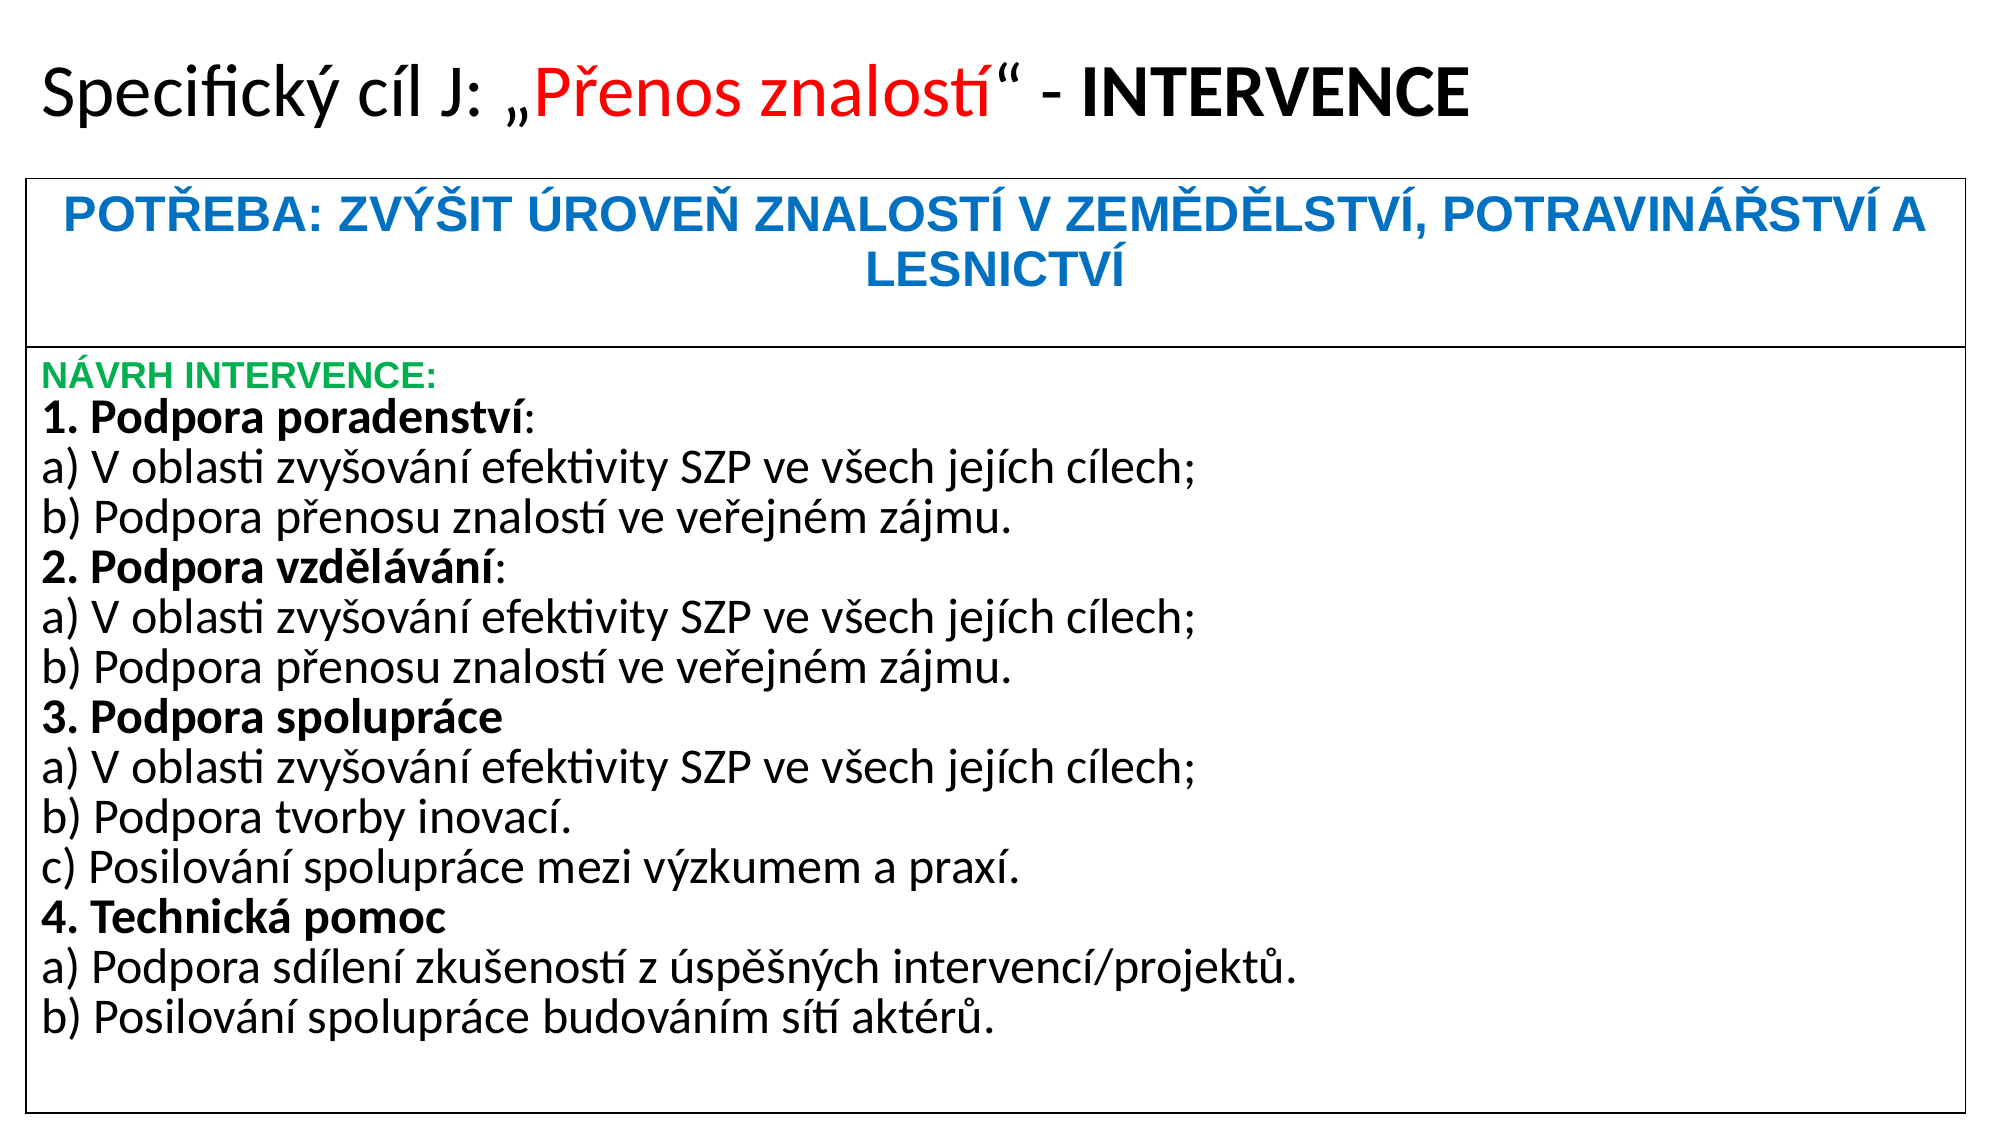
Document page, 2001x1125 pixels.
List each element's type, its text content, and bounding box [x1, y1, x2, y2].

table_header POTŘEBA: ZVÝŠIT ÚROVEŇ ZNALOSTÍ V ZEMĚDĚLSTVÍ, POTRAVINÁŘSTVÍ A LESNICTVÍ [27, 179, 1965, 346]
table_cell NÁVRH INTERVENCE: 1. Podpora poradenství: a) V oblasti zvyšování efektivity SZP ve všech jejích cílech; b) Podpora přenosu znalostí ve veřejném zájmu. 2. Podpora vzdělávání: a) V oblasti zvyšování efektivity SZP ve všech jejích cílech; b) Podpora přenosu znalostí ve veřejném zájmu. 3. Podpora spolupráce a) V oblasti zvyšování efektivity SZP ve všech jejích cílech; b) Podpora tvorby inovací. c) Posilování spolupráce mezi výzkumem a praxí. 4. Technická pomoc a) Podpora sdílení zkušeností z úspěšných intervencí/projektů. b) Posilování spolupráce budováním sítí aktérů. [27, 348, 1965, 1112]
title Specifický cíl J: „Přenos znalostí“ - INTERVENCE [26, 25, 1983, 159]
